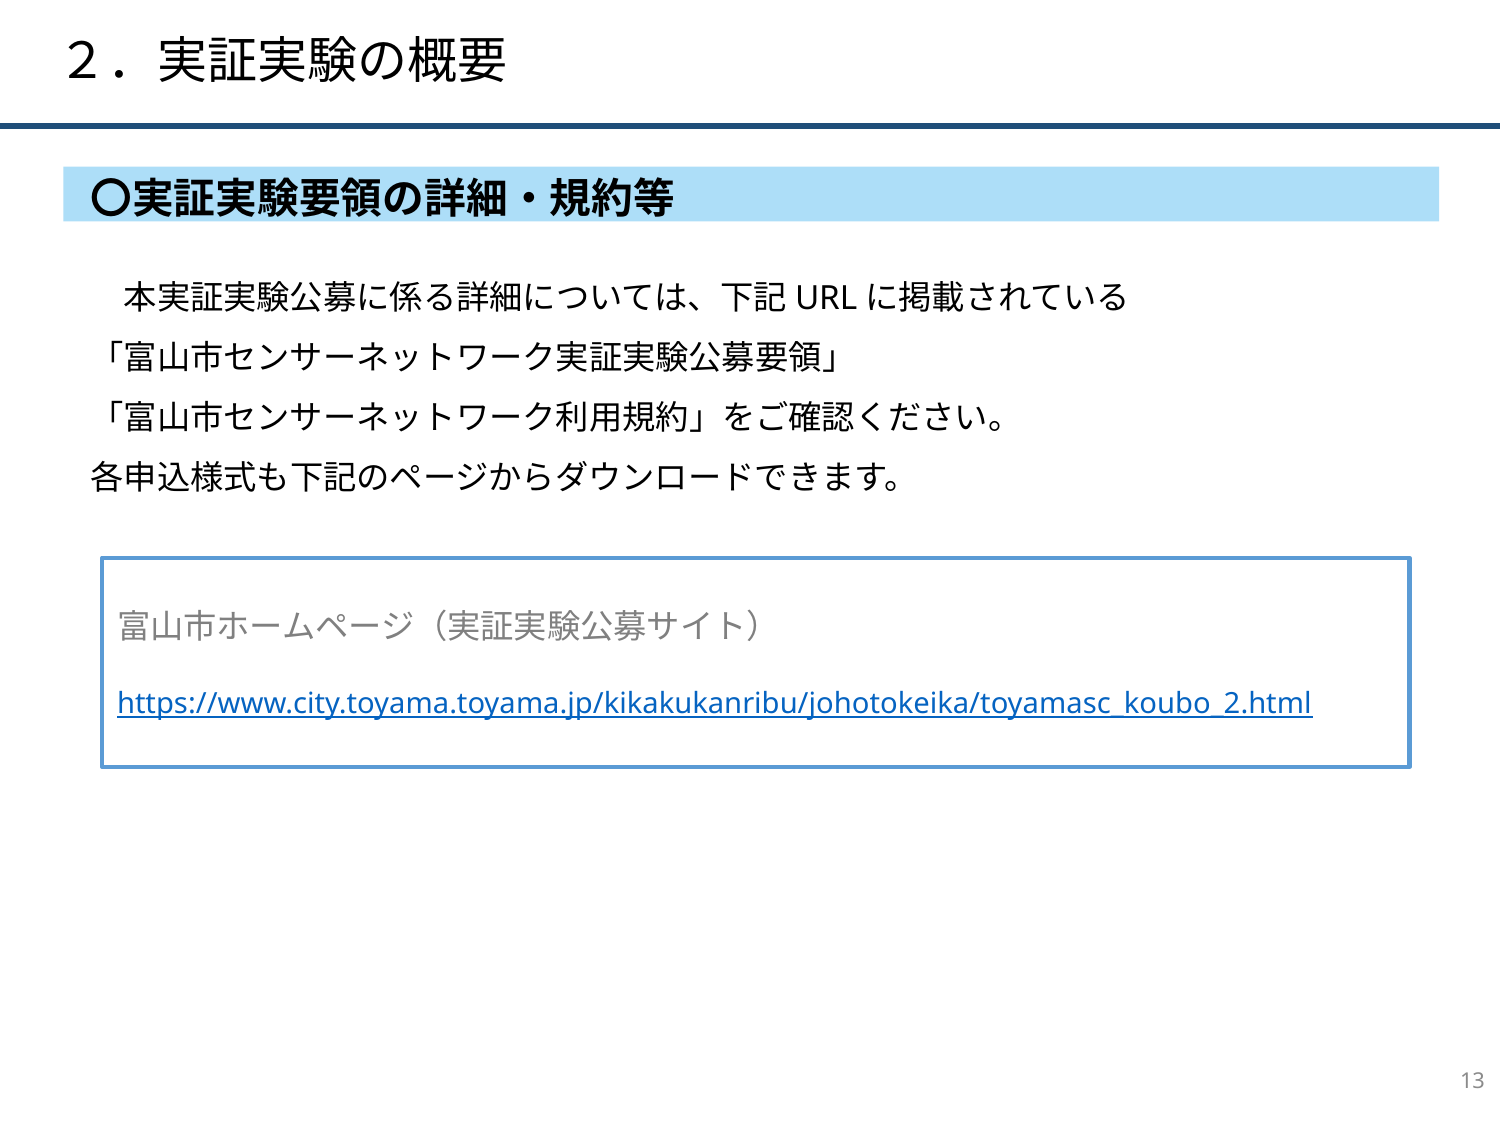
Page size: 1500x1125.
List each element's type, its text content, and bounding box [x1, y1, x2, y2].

text_box [62, 166, 75, 222]
slide_number 12 [1439, 1051, 1500, 1111]
text_box 富山市ホームページ（実証実験公募サイト） https://www.city.toyama.toyama.jp/kikakukanribu/johotokeika/toyamasc_koubo_2.html [102, 557, 1410, 767]
text_box [1162, 166, 1440, 222]
text_box 本実証実験公募に係る詳細については、下記URLに掲載されている 「富山市センサーネットワーク実証実験公募要領」 「富山市センサーネットワーク利用規約」をご確認ください。 各申込様式も下記のページからダウンロードできます。 [75, 249, 1206, 504]
text_box ２．実証実験の概要 [42, 4, 1436, 119]
text_box 〇実証実験要領の詳細・規約等 [75, 164, 1162, 229]
